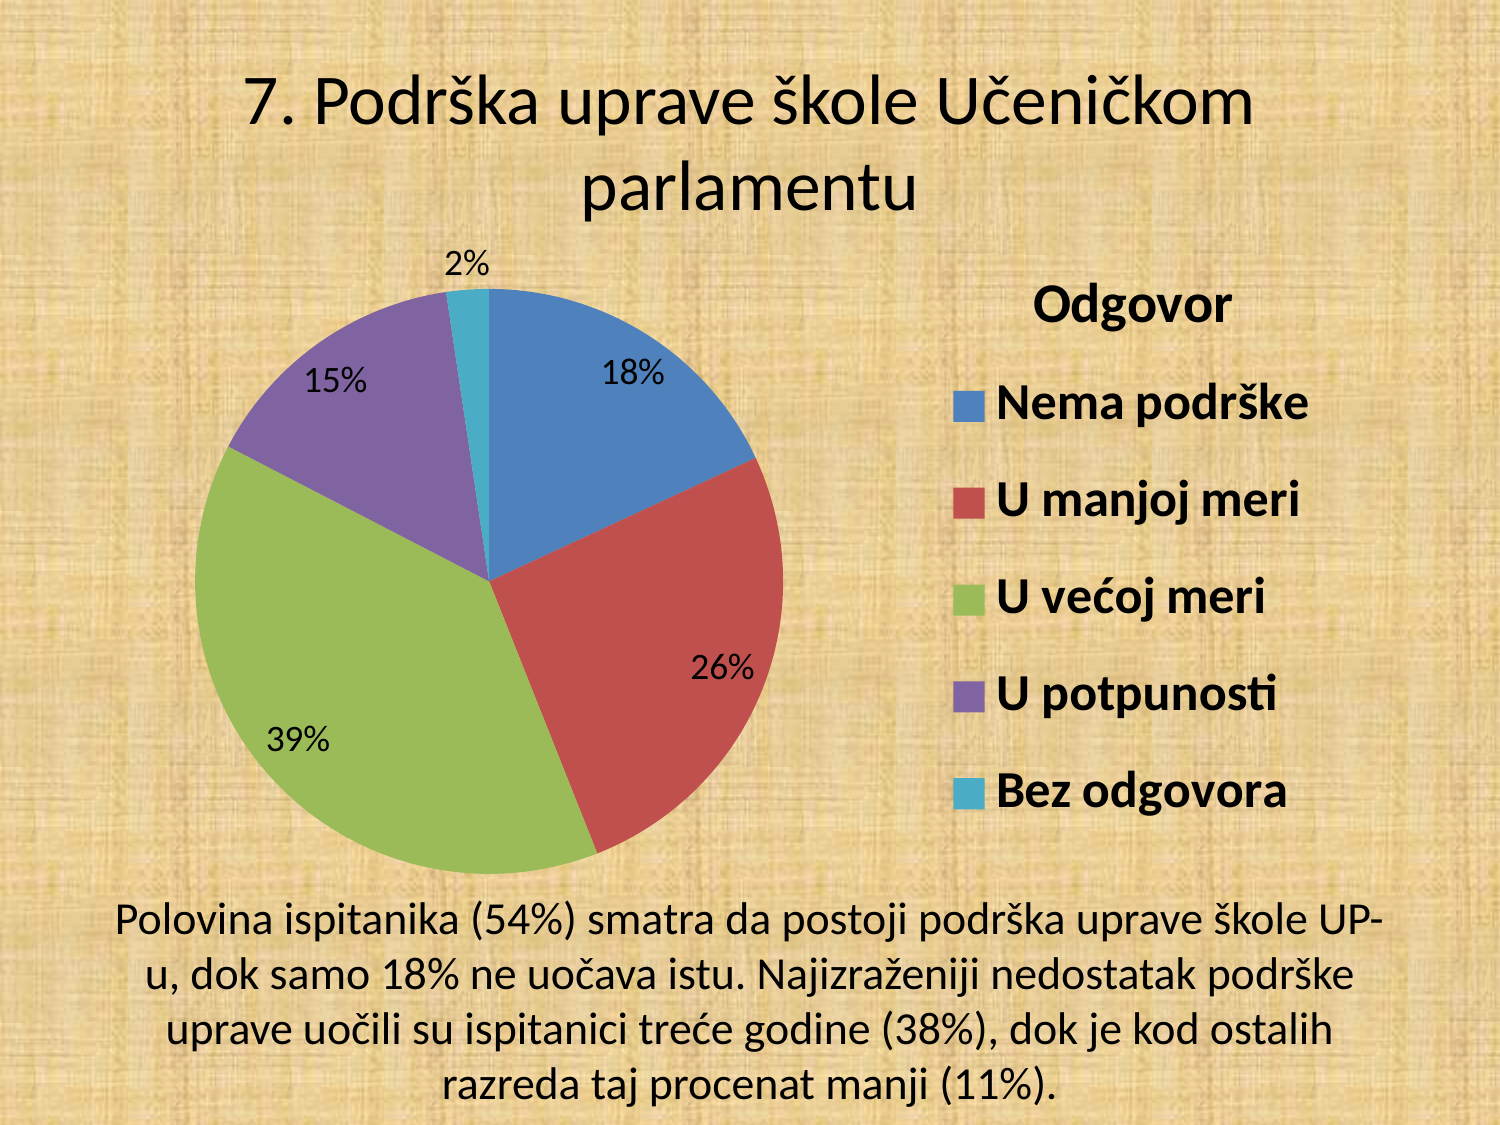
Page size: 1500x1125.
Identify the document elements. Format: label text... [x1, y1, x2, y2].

picture [0, 0, 1500, 1125]
title 7. Podrška uprave škole Učeničkom parlamentu [75, 45, 1425, 233]
text_box Polovina ispitanika (54%) smatra da postoji podrška uprave škole UP-u, dok samo 18% ne uočava istu. Najizraženiji nedostatak podrške uprave uočili su ispitanici treće godine (38%), dok je kod ostalih razreda taj procenat manji (11%). [88, 995, 1412, 1117]
chart [76, 243, 1427, 987]
